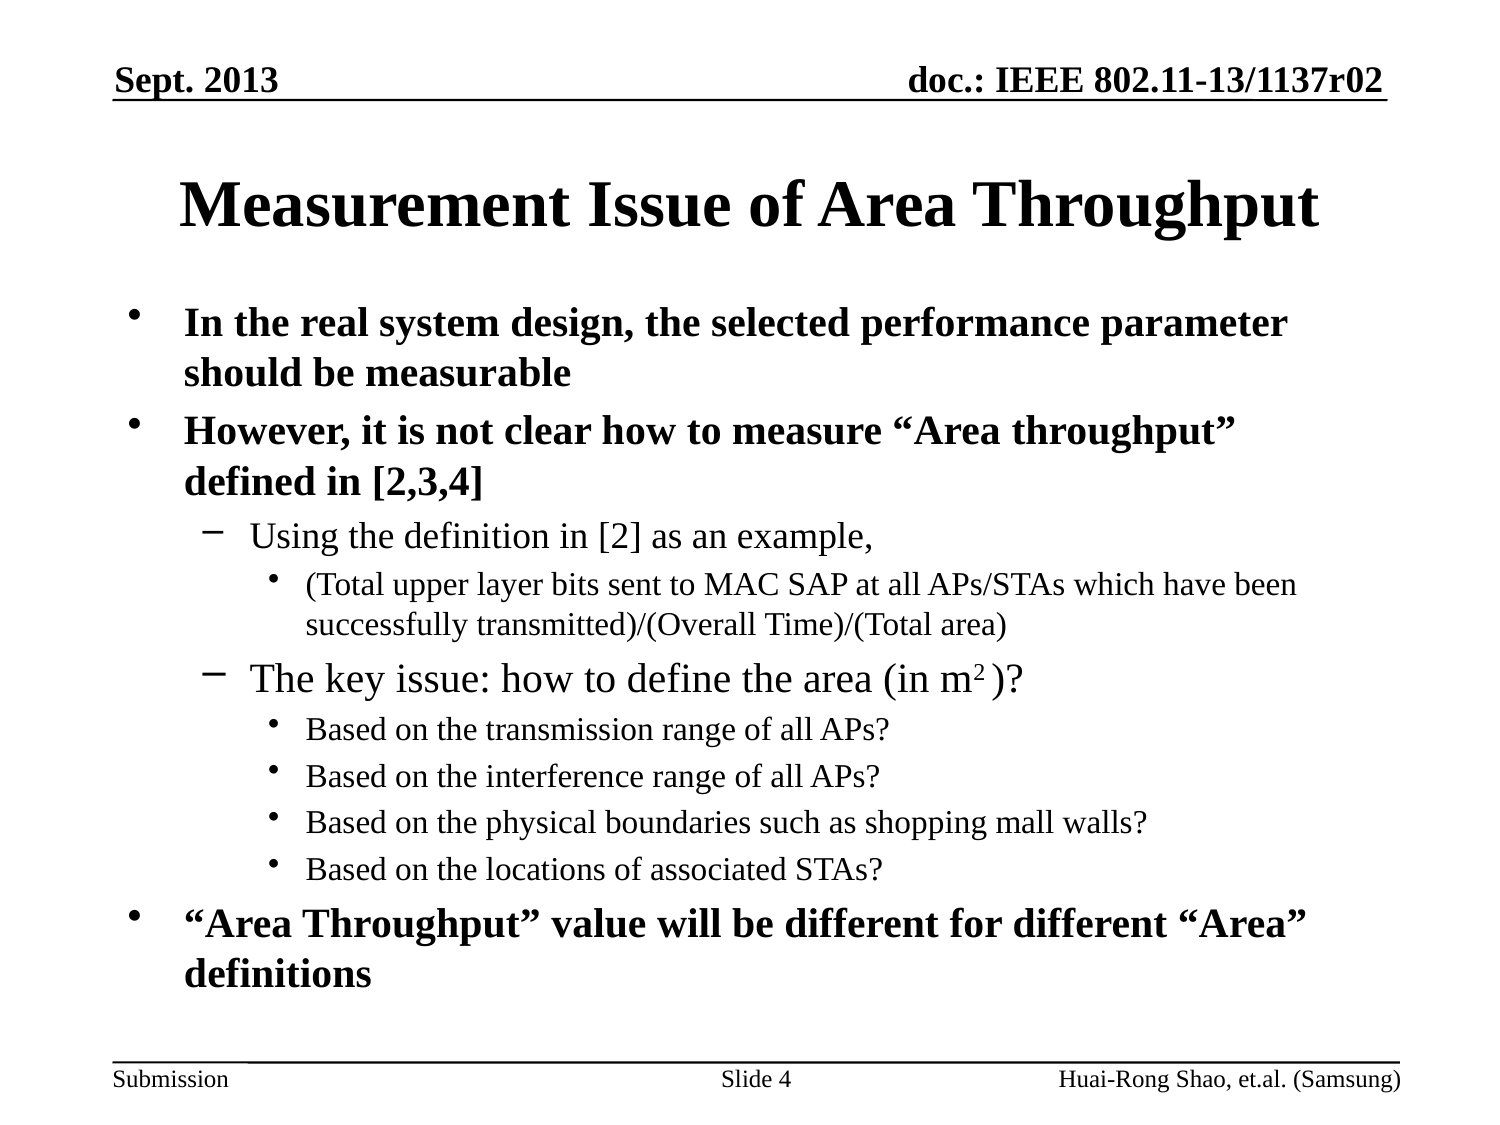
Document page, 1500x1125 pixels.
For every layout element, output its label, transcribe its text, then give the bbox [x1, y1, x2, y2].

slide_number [114, 54, 281, 101]
slide_number Slide 4 [712, 1061, 800, 1093]
title Measurement Issue of Area Throughput [112, 112, 1388, 287]
list In the real system design, the selected performance parameter should be measurable However, it is not clear how to measure “Area throughput” defined in [2,3,4] Using the definition in [2] as an example, (Total upper layer bits sent to MAC SAP at all APs/STAs which have been successfully transmitted)/(Overall Time)/(Total area) The key issue: how to define the area (in m2 )? Based on the transmission range of all APs? Based on the interference range of all APs? Based on the physical boundaries such as shopping mall walls? Based on the locations of associated STAs? “Area Throughput” value will be different for different “Area” definitions [112, 287, 1388, 1051]
footer Huai-Rong Shao, et.al. (Samsung) [1054, 1061, 1402, 1093]
